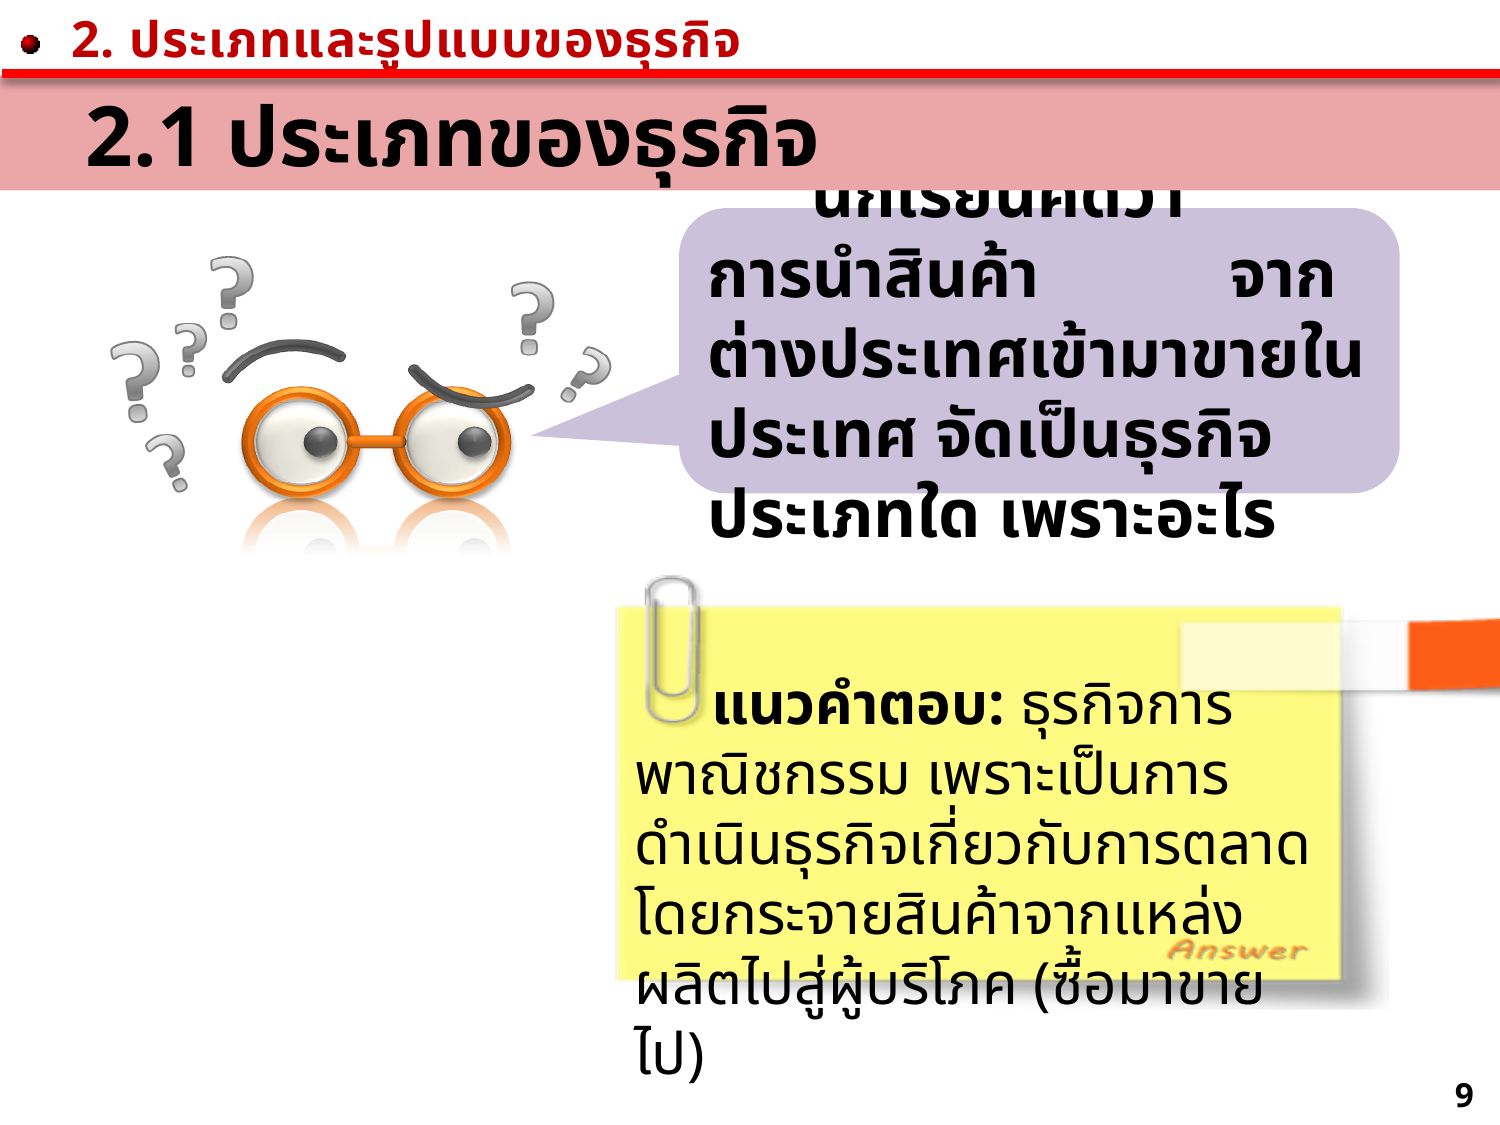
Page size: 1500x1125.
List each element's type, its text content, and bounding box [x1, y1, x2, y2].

text_box 2. ประเภทและรูปแบบของธุรกิจ [0, 0, 1019, 71]
picture [21, 34, 41, 54]
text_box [564, 535, 1500, 1068]
picture [21, 196, 696, 658]
slide_number 49 [1434, 1076, 1495, 1125]
text_box นักเรียนคิดว่า การนำสินค้า จากต่างประเทศเข้ามาขายในประเทศ จัดเป็นธุรกิจประเภทใด เพราะอะไร [700, 206, 1402, 496]
text_box 2.1 ประเภทของธุรกิจ [0, 89, 1500, 191]
